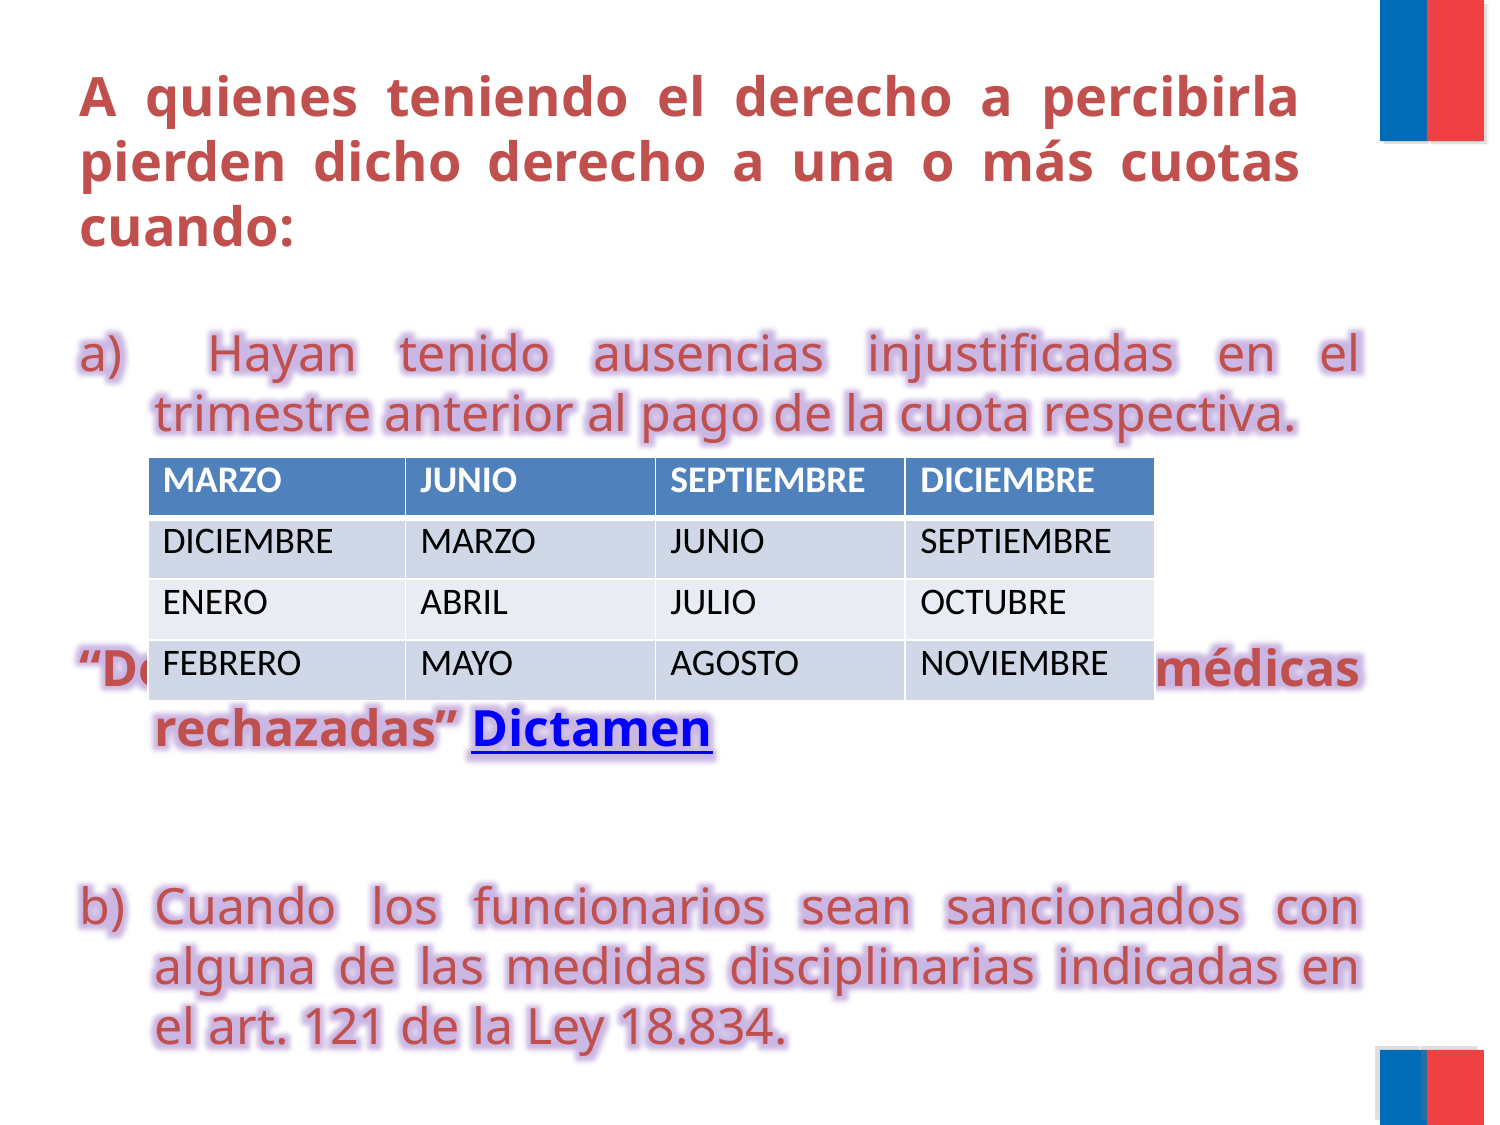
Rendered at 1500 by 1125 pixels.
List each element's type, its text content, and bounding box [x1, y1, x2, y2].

table_cell JUNIO [656, 521, 904, 578]
table_cell JULIO [656, 580, 904, 639]
table_header JUNIO [406, 458, 655, 515]
table_header DICIEMBRE [906, 458, 1154, 515]
table_cell AGOSTO [656, 641, 904, 700]
table_header SEPTIEMBRE [656, 458, 904, 515]
table_cell MARZO [406, 521, 655, 578]
table_cell ENERO [149, 580, 405, 639]
table_cell SEPTIEMBRE [906, 521, 1154, 578]
table_cell FEBRERO [149, 641, 405, 700]
table_cell OCTUBRE [906, 580, 1154, 639]
table_header MARZO [149, 458, 405, 515]
table_cell NOVIEMBRE [906, 641, 1154, 700]
table_cell ABRIL [406, 580, 655, 639]
table_cell MAYO [406, 641, 655, 700]
table_cell DICIEMBRE [149, 521, 405, 578]
text_box a) Hayan tenido ausencias injustificadas en el trimestre anterior al pago de la cuota respectiva. “Debiera tomarse en cuenta las licencias médicas rechazadas” Dictamen b) Cuando los funcionarios sean sancionados con alguna de las medidas disciplinarias indicadas en el art. 121 de la Ley 18.834. [64, 314, 1376, 1063]
text_box A quienes teniendo el derecho a percibirla pierden dicho derecho a una o más cuotas cuando: [64, 54, 1317, 265]
